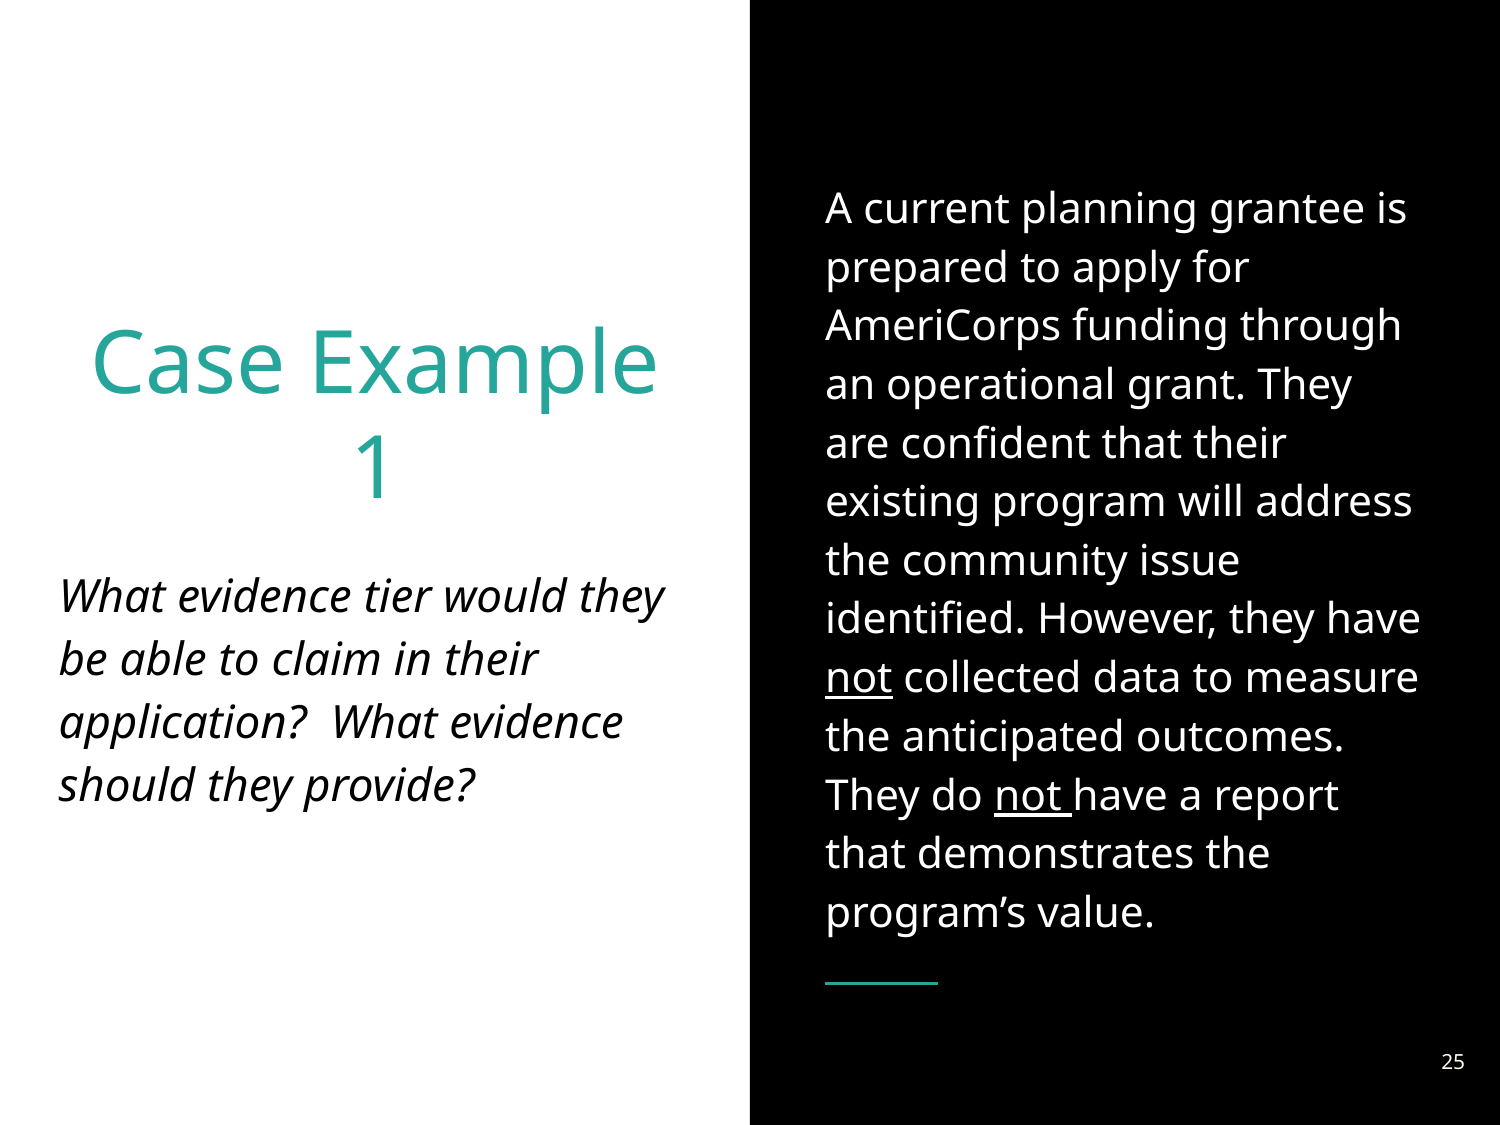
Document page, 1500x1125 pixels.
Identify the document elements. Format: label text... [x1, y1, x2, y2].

slide_number ‹#› [1389, 1019, 1480, 1106]
subtitle What evidence tier would they be able to claim in their application? What evidence should they provide? [43, 543, 708, 838]
list A current planning grantee is prepared to apply for AmeriCorps funding through an operational grant. They are confident that their existing program will address the community issue identified. However, they have not collected data to measure the anticipated outcomes. They do not have a report that demonstrates the program’s value. [810, 158, 1440, 967]
title Case Example 1 [43, 239, 708, 532]
